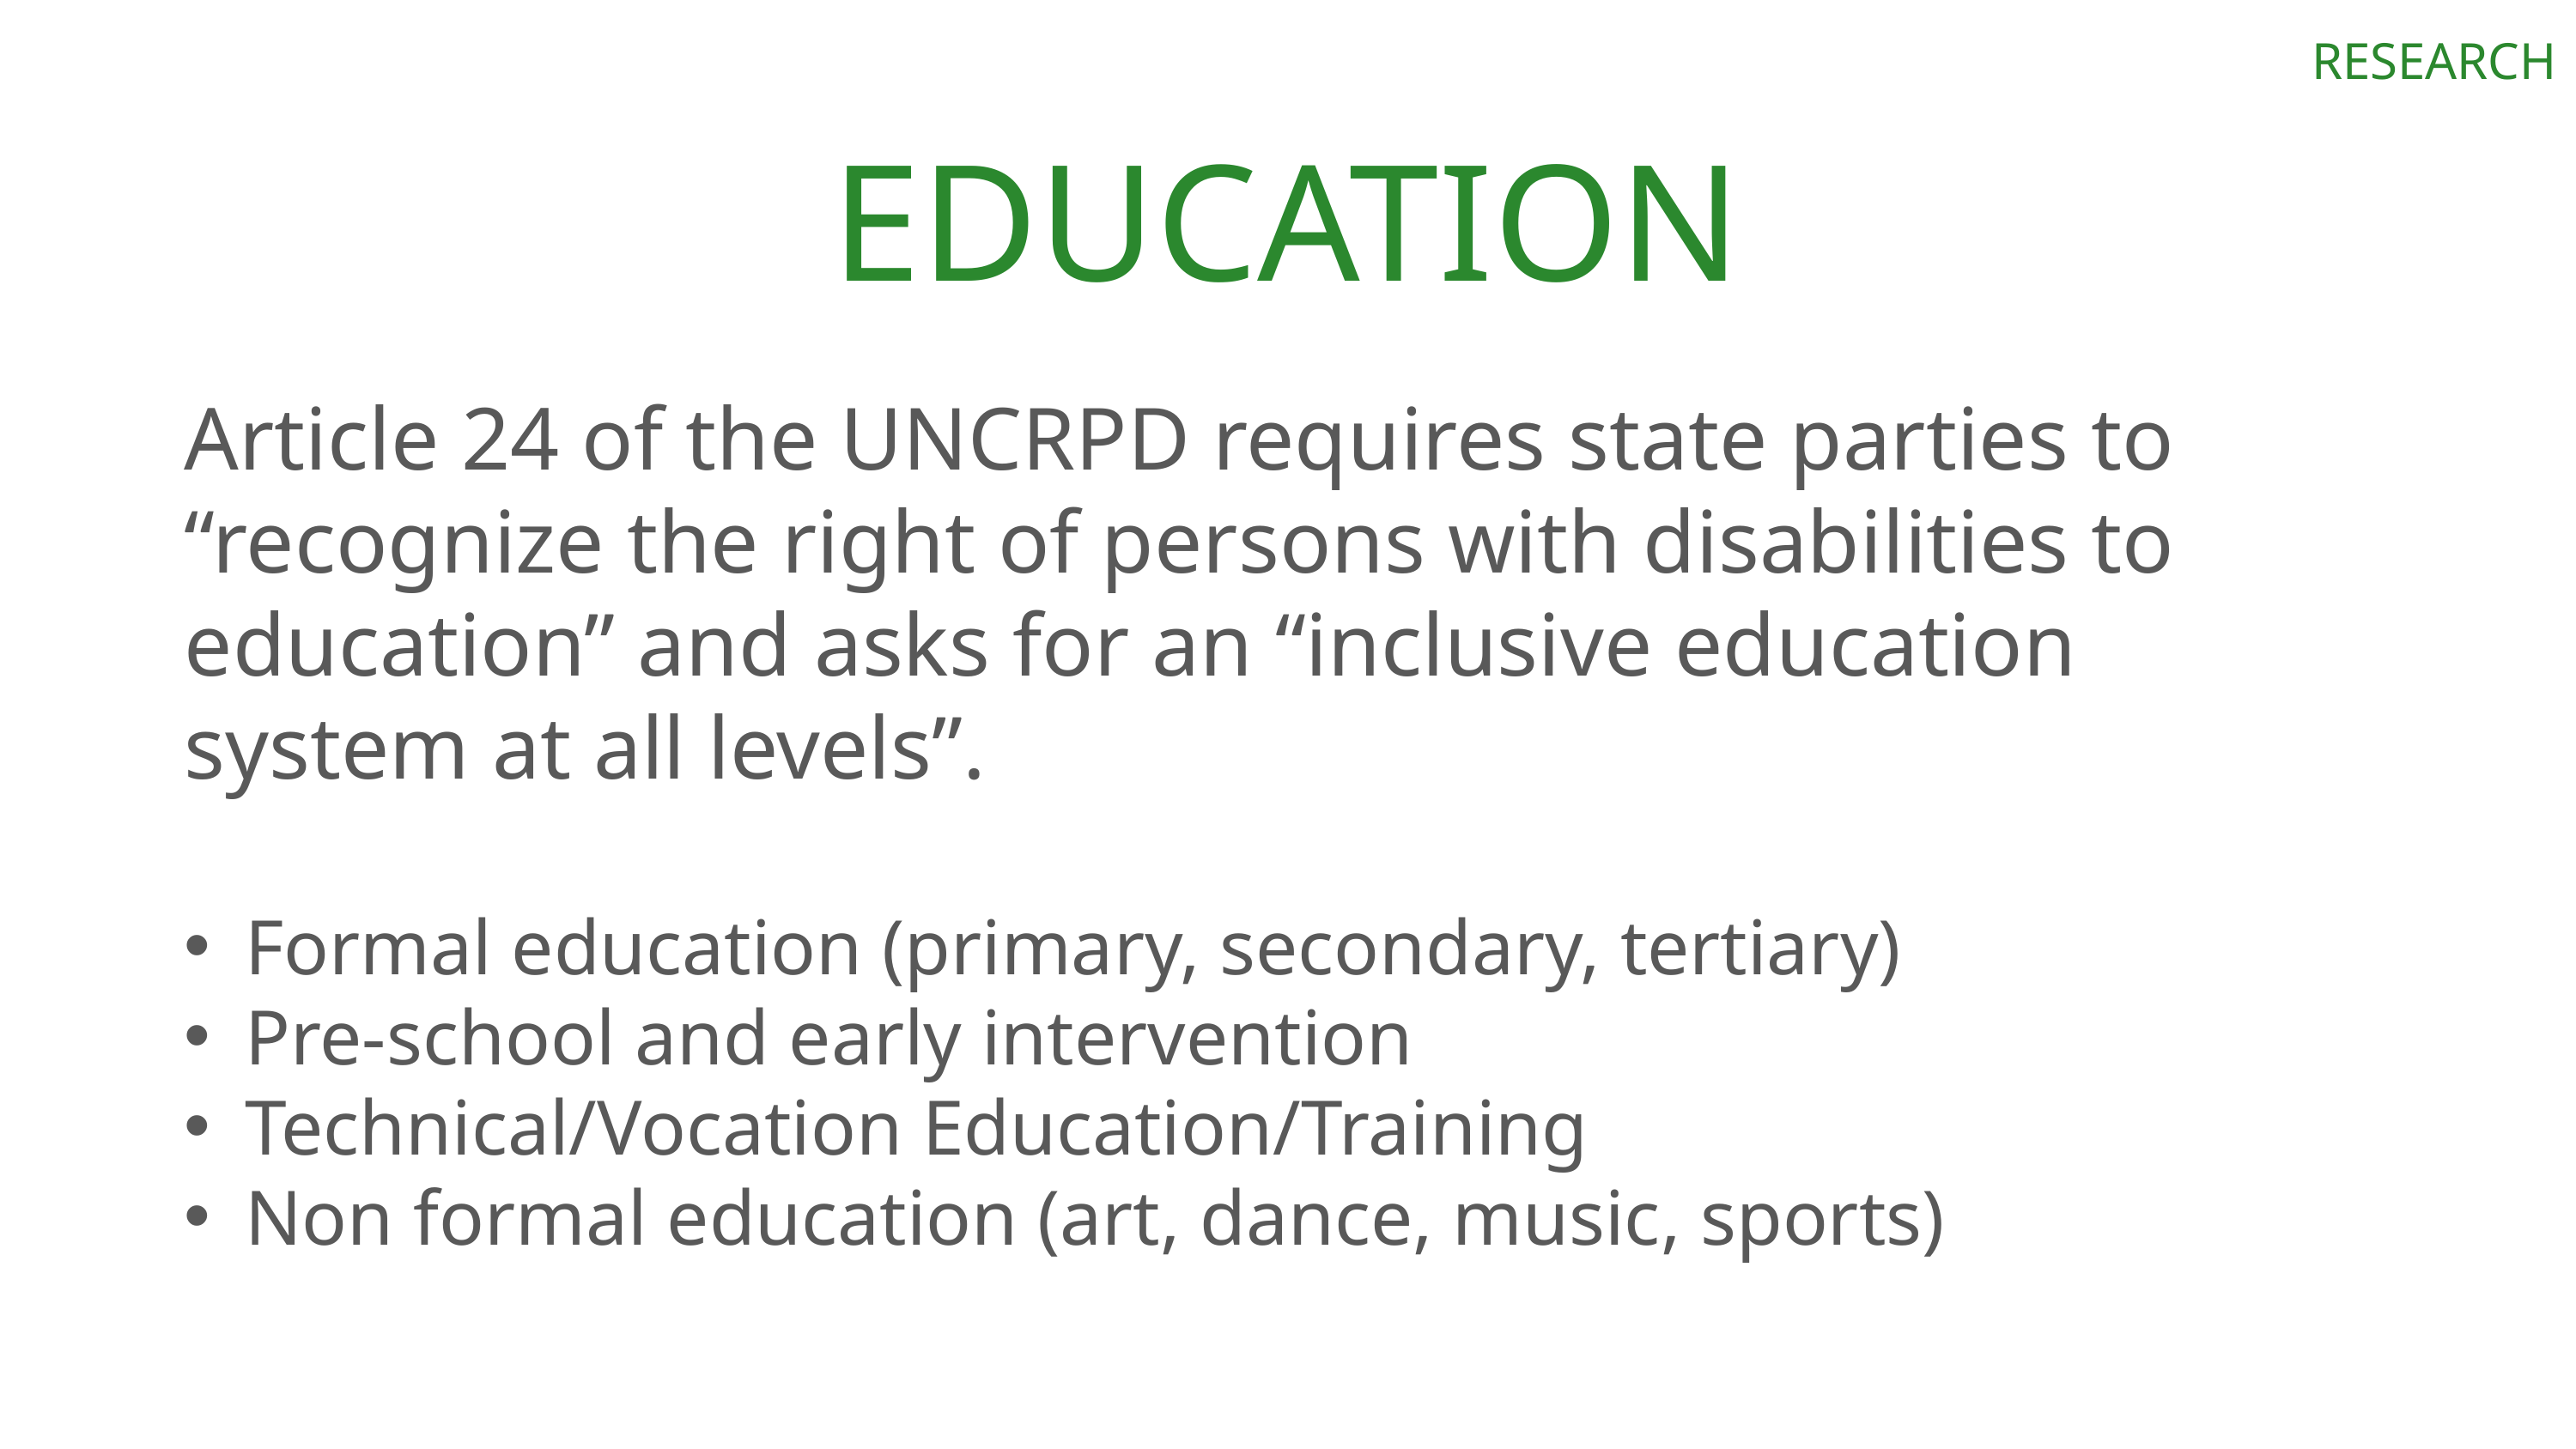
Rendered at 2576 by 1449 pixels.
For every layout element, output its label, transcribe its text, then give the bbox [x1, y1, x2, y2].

text_box RESEARCH [2282, 2, 2576, 124]
text_box Article 24 of the UNCRPD requires state parties to “recognize the right of persons with disabilities to education” and asks for an “inclusive education system at all levels”. Formal education (primary, secondary, tertiary) Pre-school and early intervention Technical/Vocation Education/Training Non formal education (art, dance, music, sports) [172, 378, 2340, 1267]
text_box [100, 356, 2492, 1379]
title EDUCATION [97, 76, 2476, 357]
